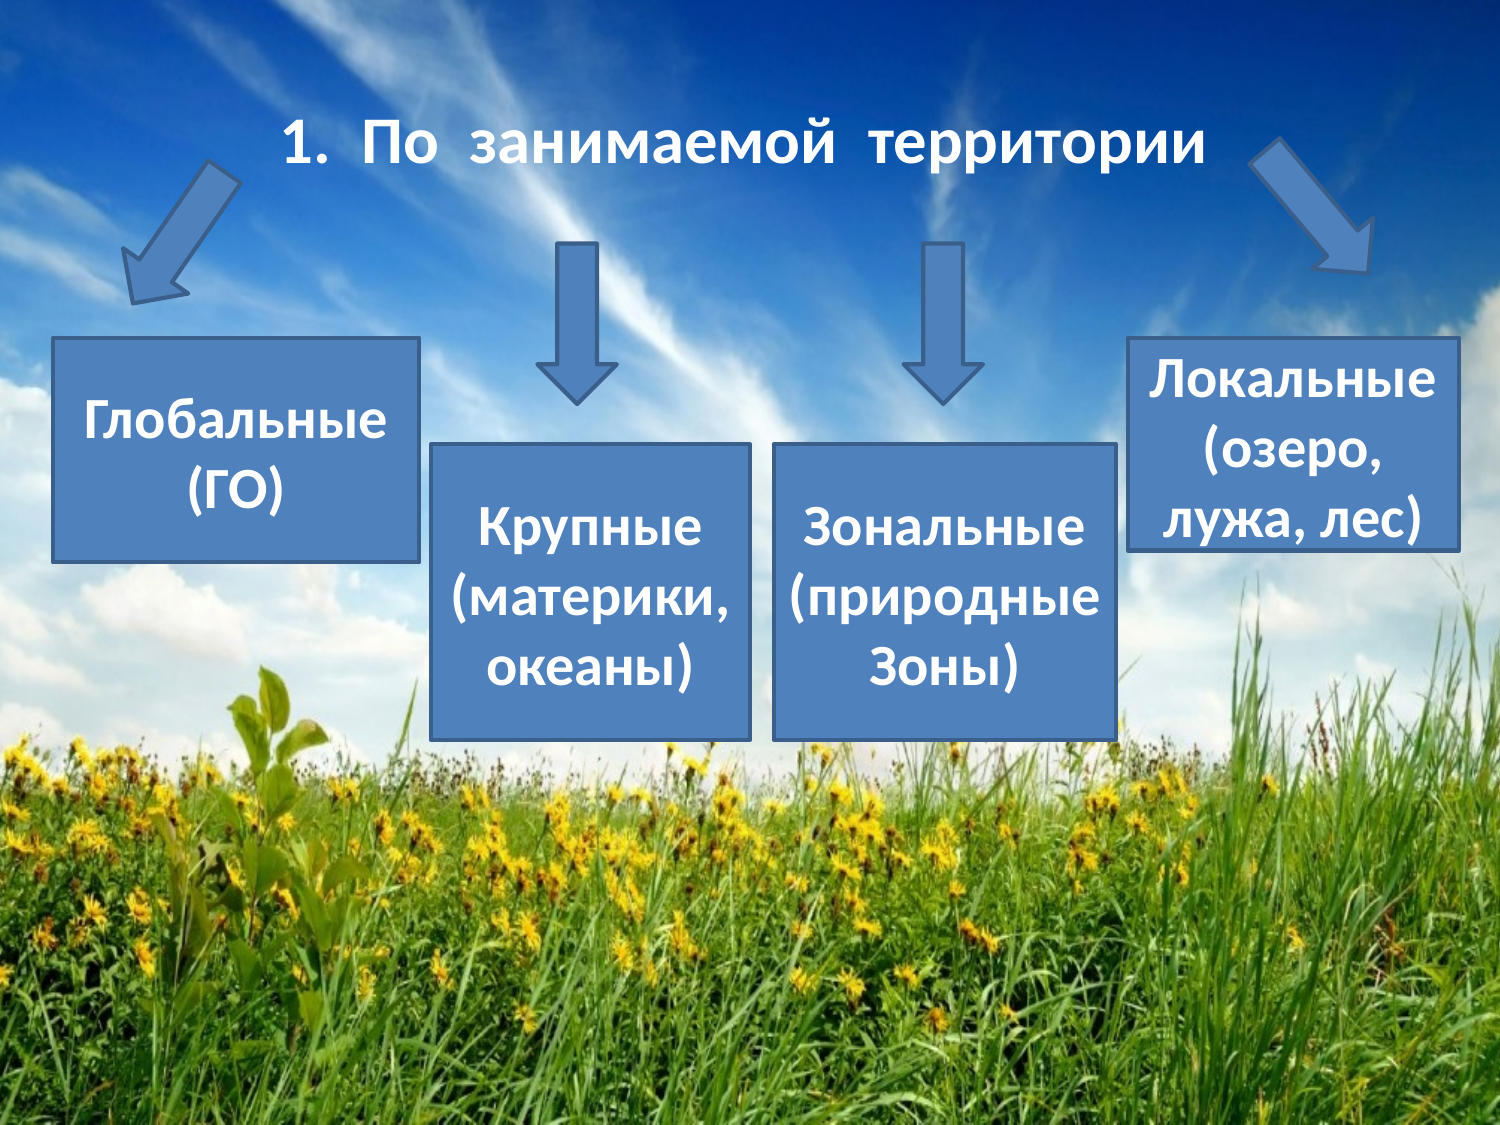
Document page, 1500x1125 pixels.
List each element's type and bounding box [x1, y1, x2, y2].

list [0, 0, 1500, 1125]
